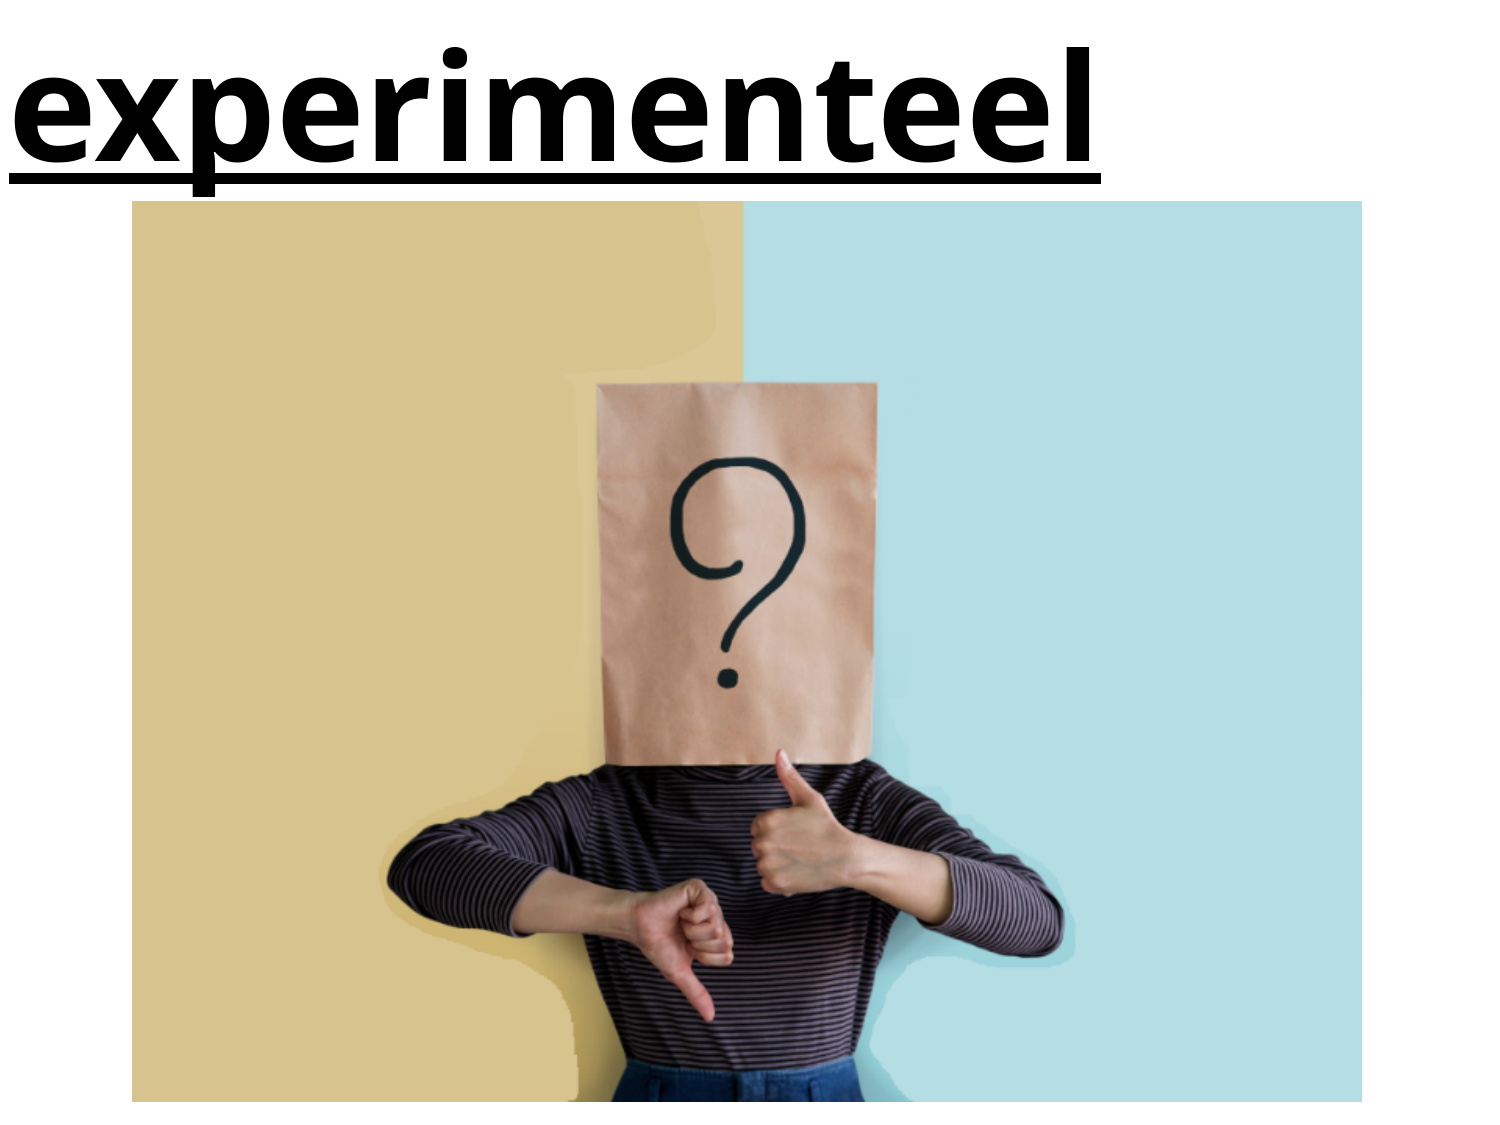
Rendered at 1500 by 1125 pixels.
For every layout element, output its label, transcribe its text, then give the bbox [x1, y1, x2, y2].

text_box https://aegtte.weebly.com/speelweide-play-meadow.html [797, 1067, 1477, 1113]
picture [132, 200, 1362, 1102]
text_box experimenteel [0, 4, 1500, 199]
